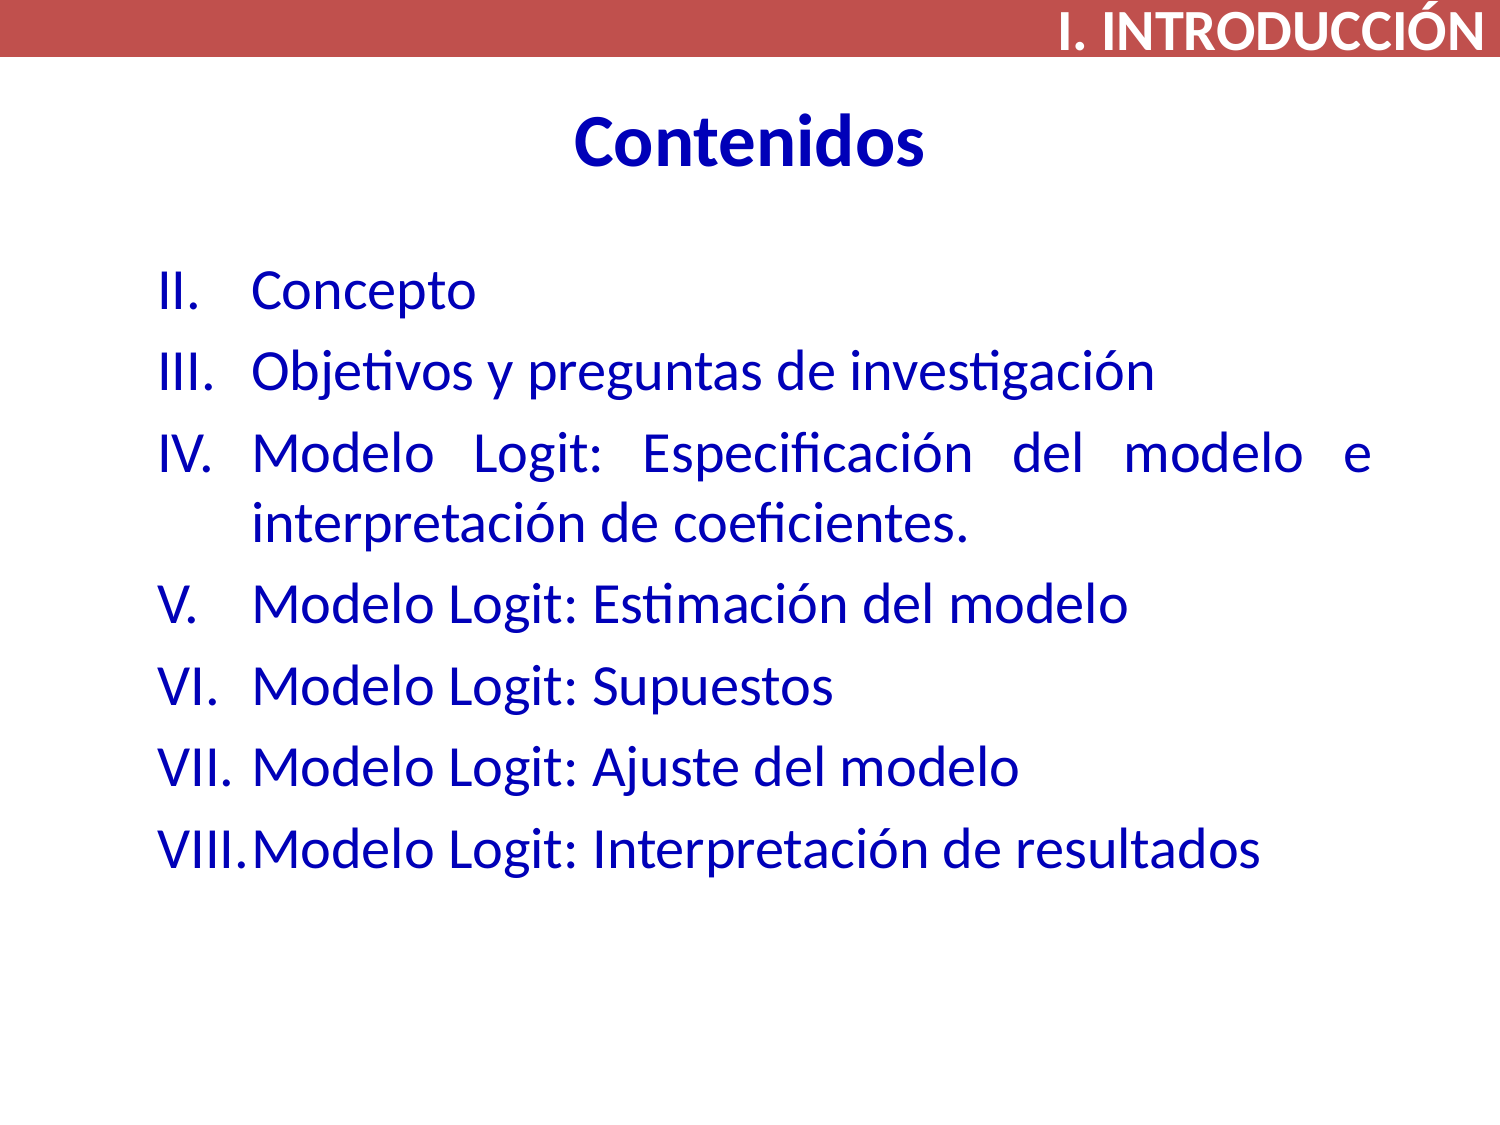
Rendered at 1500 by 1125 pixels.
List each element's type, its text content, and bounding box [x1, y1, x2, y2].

title Contenidos [75, 57, 1425, 231]
list Concepto Objetivos y preguntas de investigación Modelo Logit: Especificación del modelo e interpretación de coeficientes. Modelo Logit: Estimación del modelo Modelo Logit: Supuestos Modelo Logit: Ajuste del modelo Modelo Logit: Interpretación de resultados [76, 243, 1388, 1071]
text_box I. INTRODUCCIÓN [0, 0, 1500, 57]
